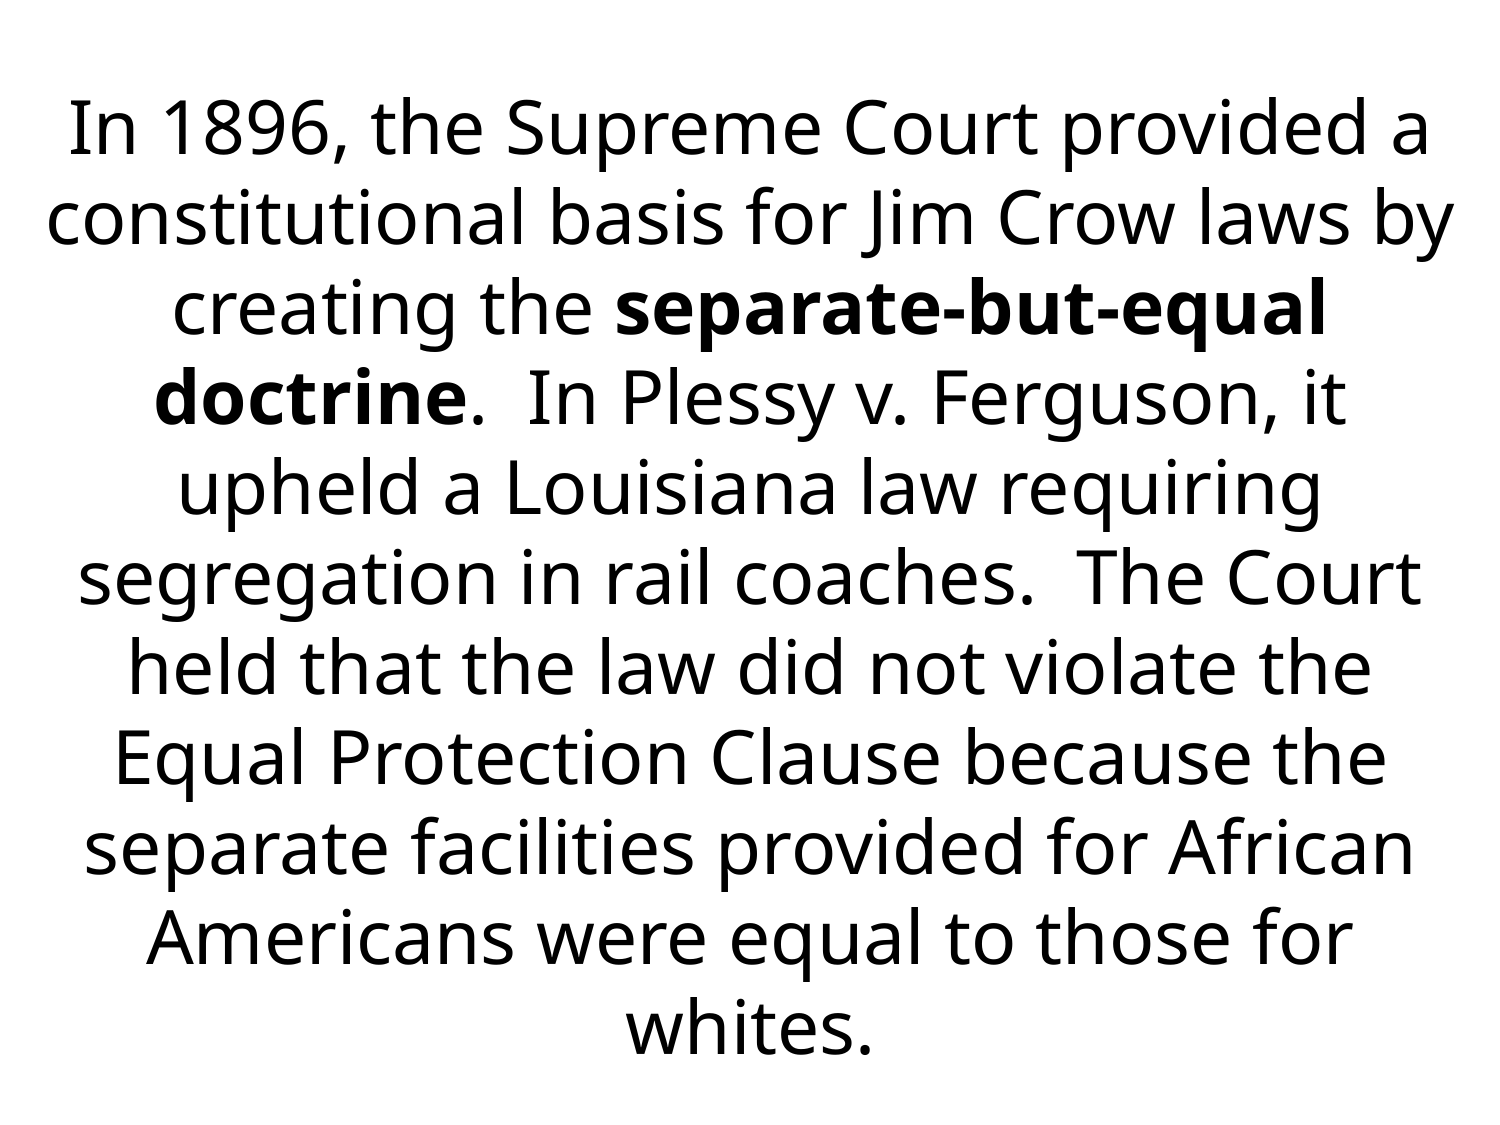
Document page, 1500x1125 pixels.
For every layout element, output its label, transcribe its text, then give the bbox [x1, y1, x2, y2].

text_box In 1896, the Supreme Court provided a constitutional basis for Jim Crow laws by creating the separate-but-equal doctrine. In Plessy v. Ferguson, it upheld a Louisiana law requiring segregation in rail coaches. The Court held that the law did not violate the Equal Protection Clause because the separate facilities provided for African Americans were equal to those for whites. [32, 74, 1469, 1074]
